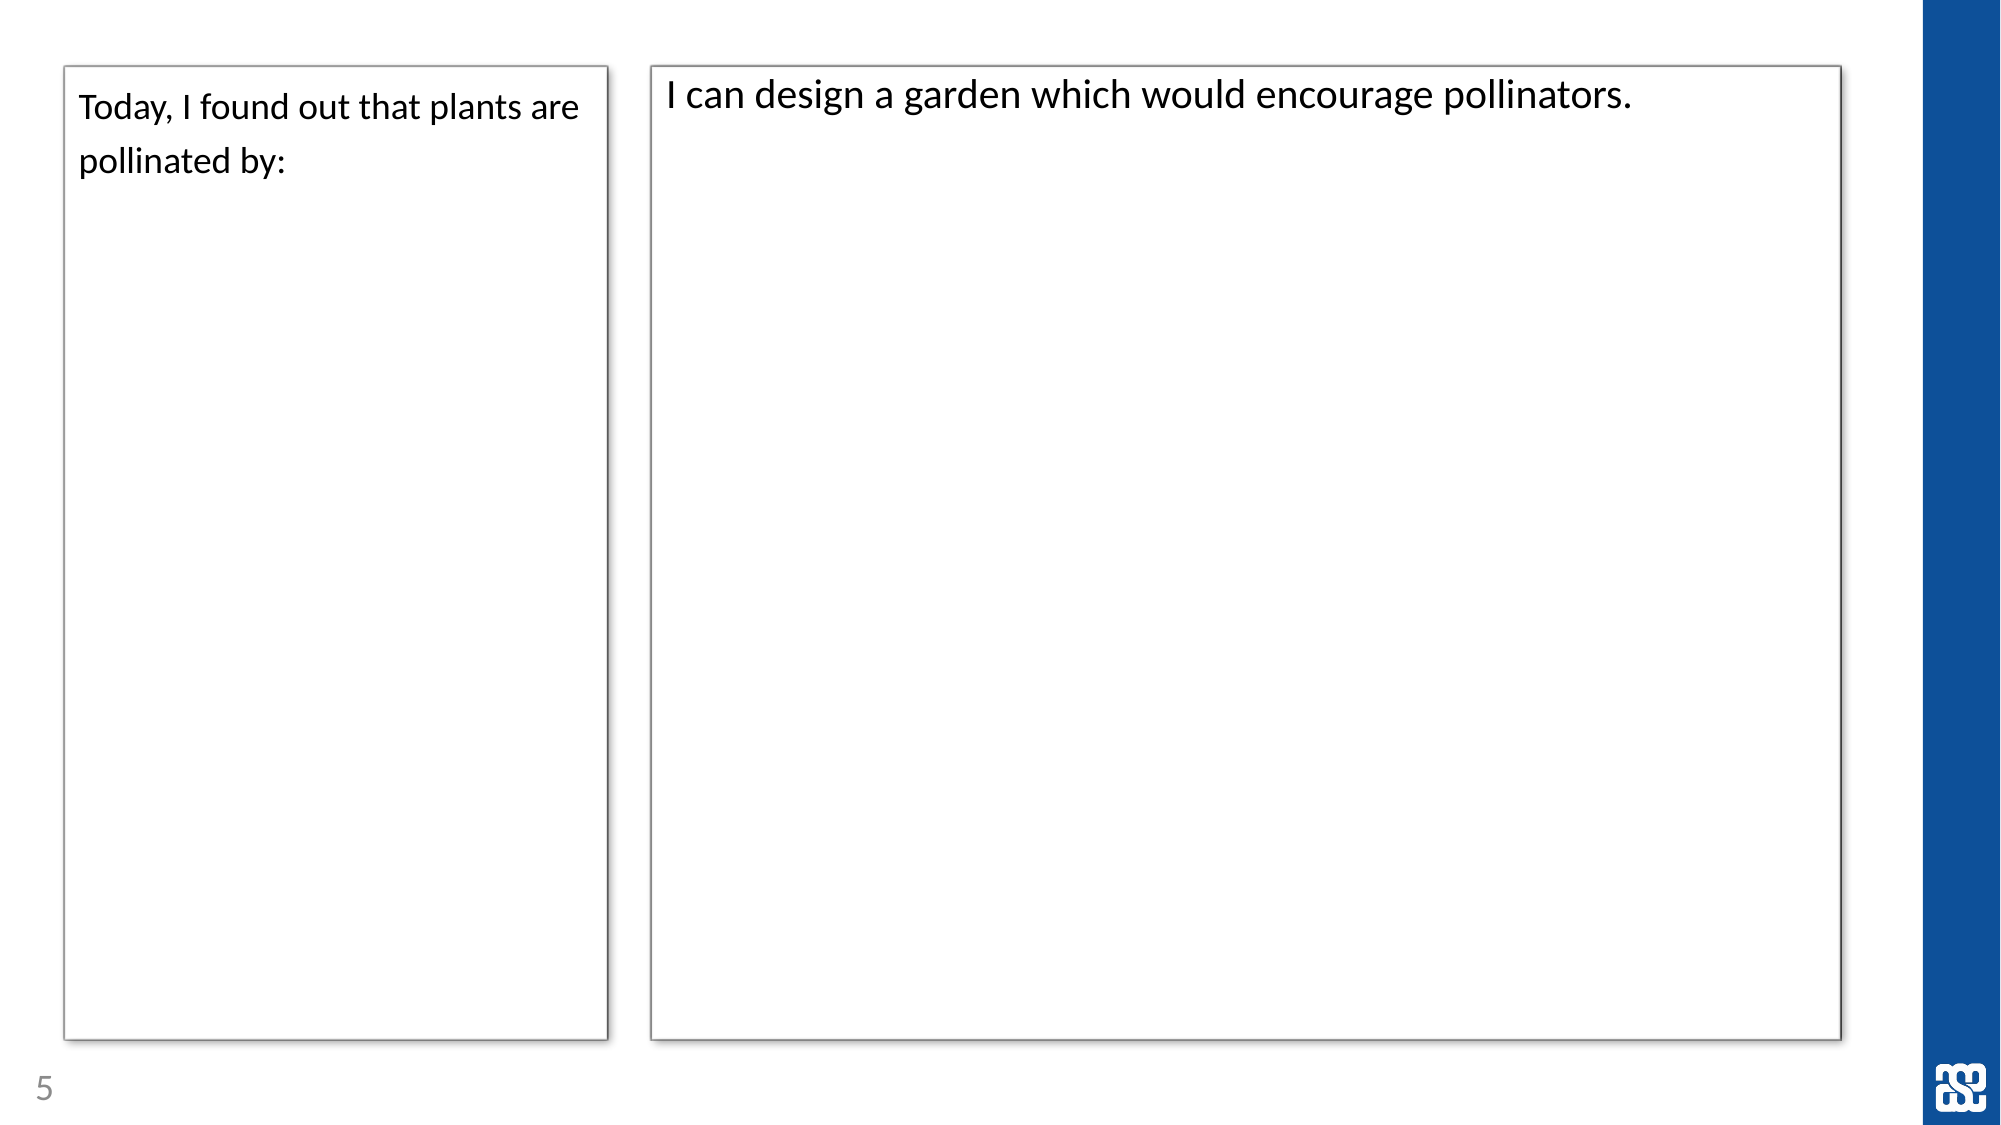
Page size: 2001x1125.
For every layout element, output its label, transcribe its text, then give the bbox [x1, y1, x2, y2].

slide_number 5 [20, 1055, 107, 1115]
text_box I can design a garden which would encourage pollinators. [654, 69, 1839, 1038]
text_box Today, I found out that plants are pollinated by: [66, 68, 606, 1038]
picture [1935, 1063, 1993, 1112]
